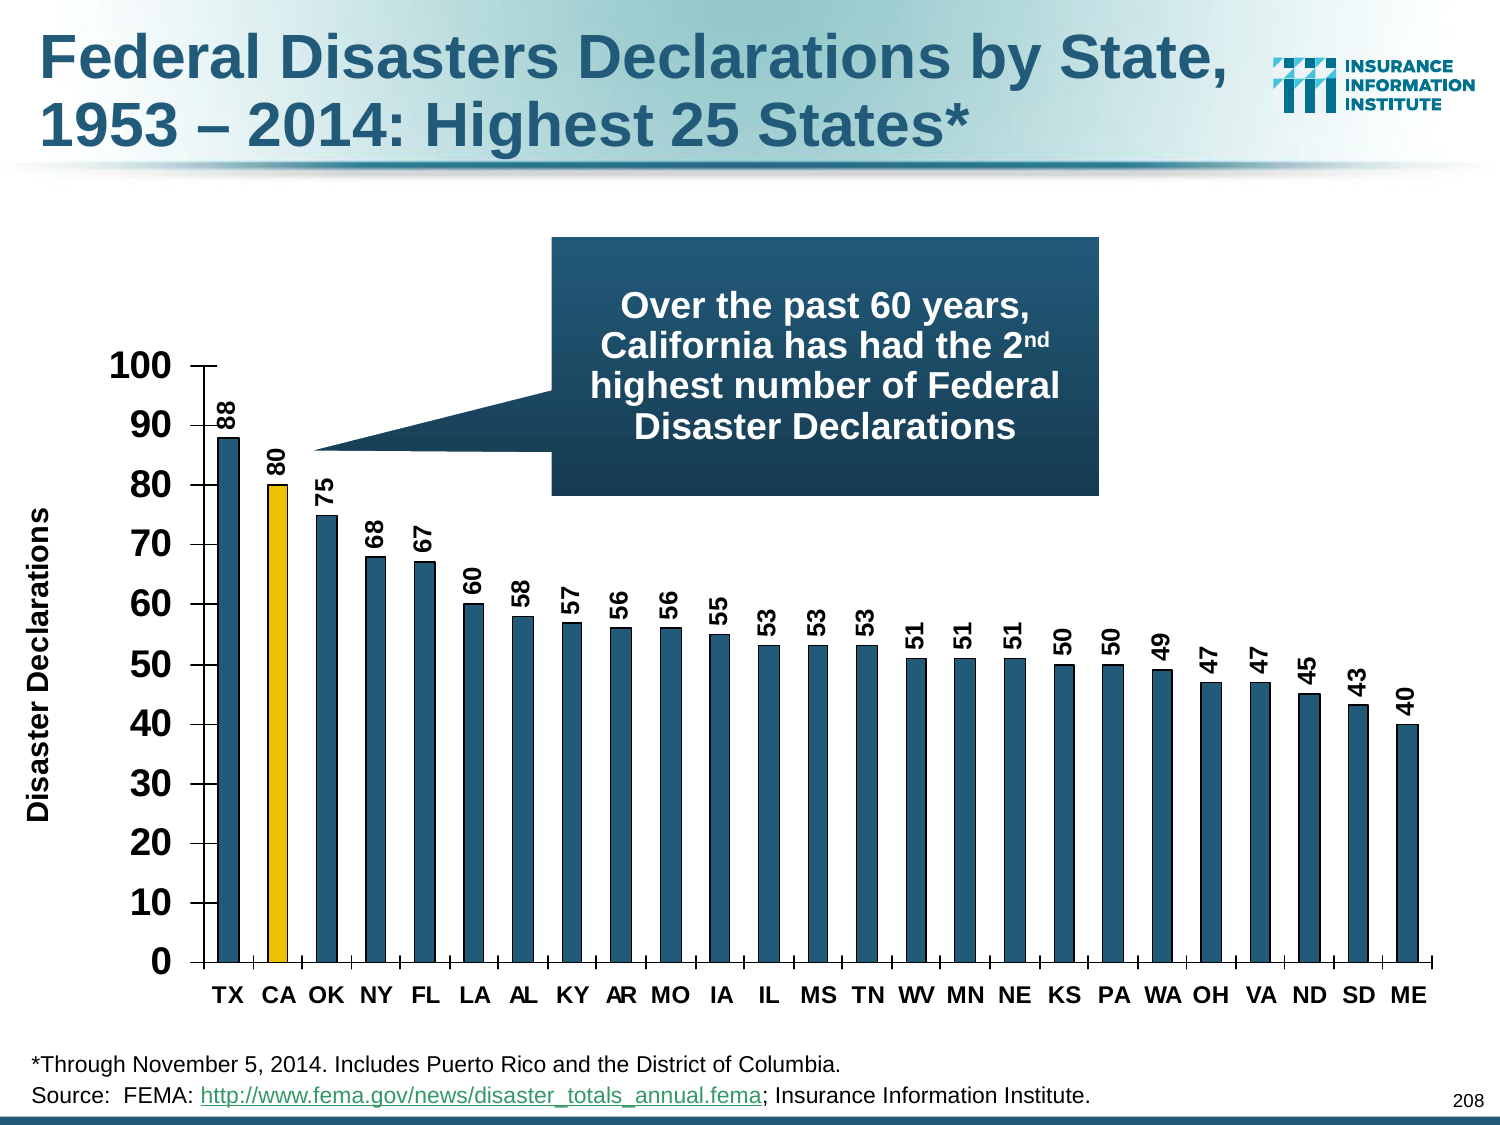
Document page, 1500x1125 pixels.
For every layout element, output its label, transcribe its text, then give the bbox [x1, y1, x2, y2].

title Federal Disasters Declarations by State, 1953 – 2014: Highest 25 States* [24, 0, 1451, 168]
picture [0, 0, 1500, 189]
text_box Over the past 60 years, California has had the 2nd highest number of Federal Disaster Declarations [549, 234, 1102, 300]
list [5, 301, 1496, 1075]
text_box *Through November 5, 2014. Includes Puerto Rico and the District of Columbia. Source: FEMA: http://www.fema.gov/news/disaster_totals_annual.fema; Insurance Information Institute. [16, 1081, 1496, 1115]
